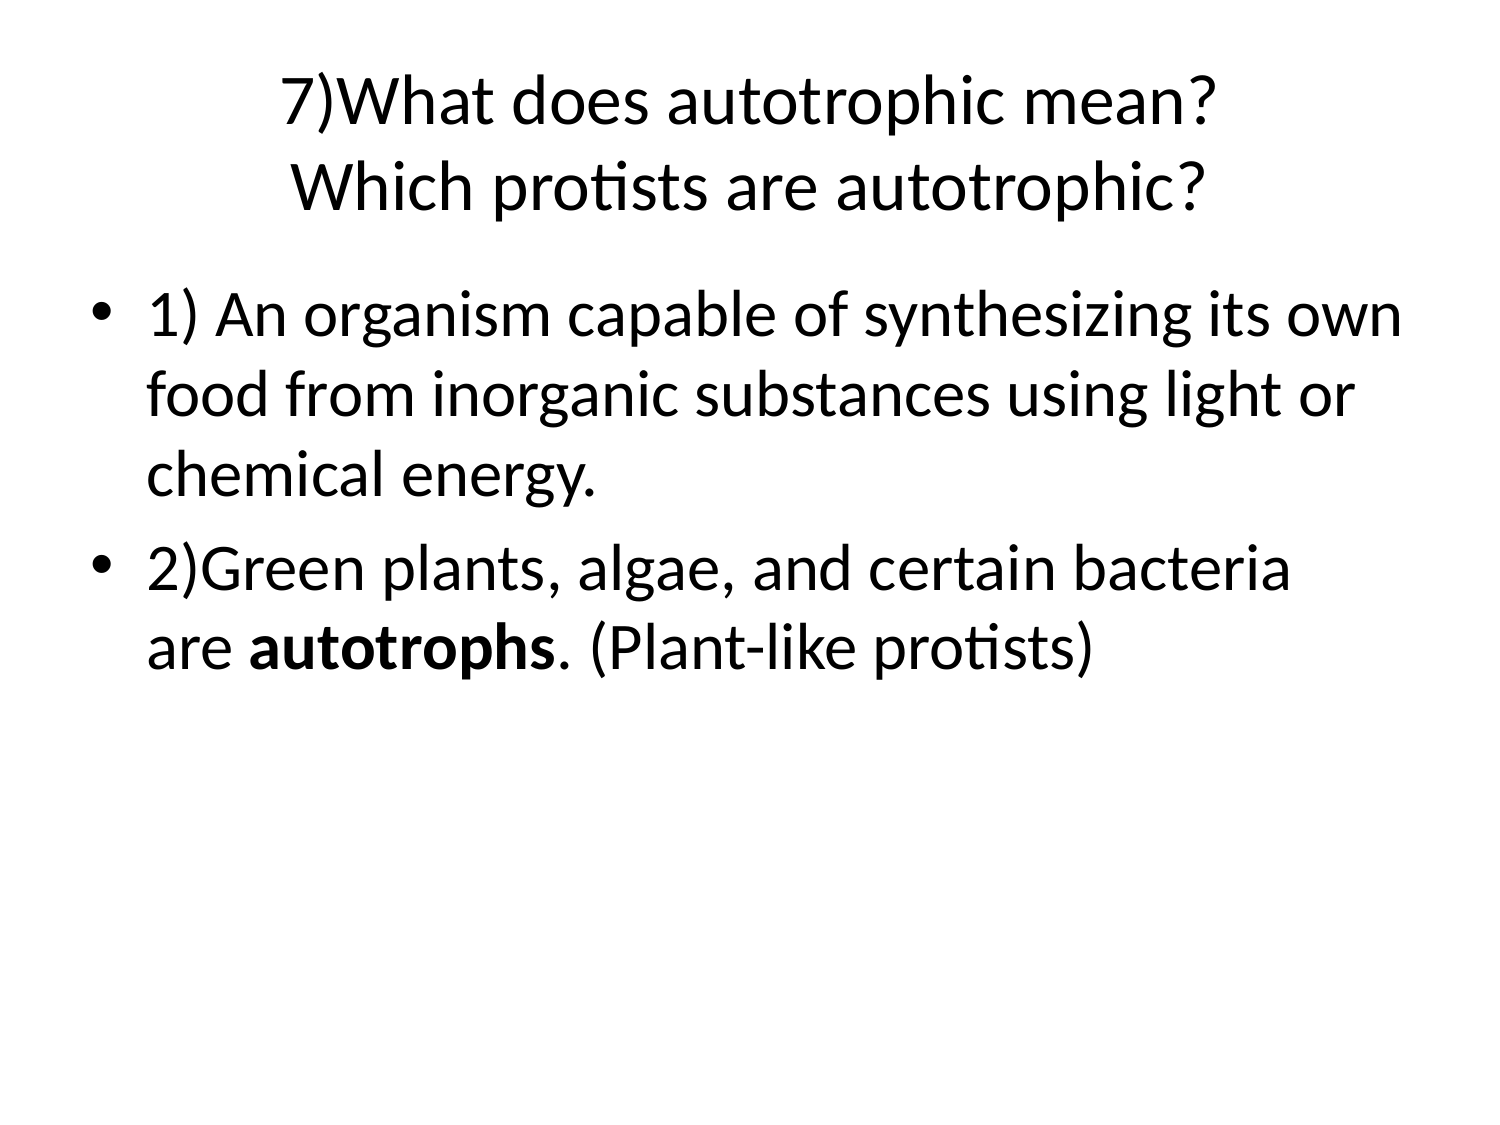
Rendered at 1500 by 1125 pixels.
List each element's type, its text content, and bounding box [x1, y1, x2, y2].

list 1) An organism capable of synthesizing its own food from inorganic substances using light or chemical energy. 2)Green plants, algae, and certain bacteria are autotrophs. (Plant-like protists) [75, 262, 1425, 1005]
title 7)What does autotrophic mean? Which protists are autotrophic? [75, 45, 1425, 233]
